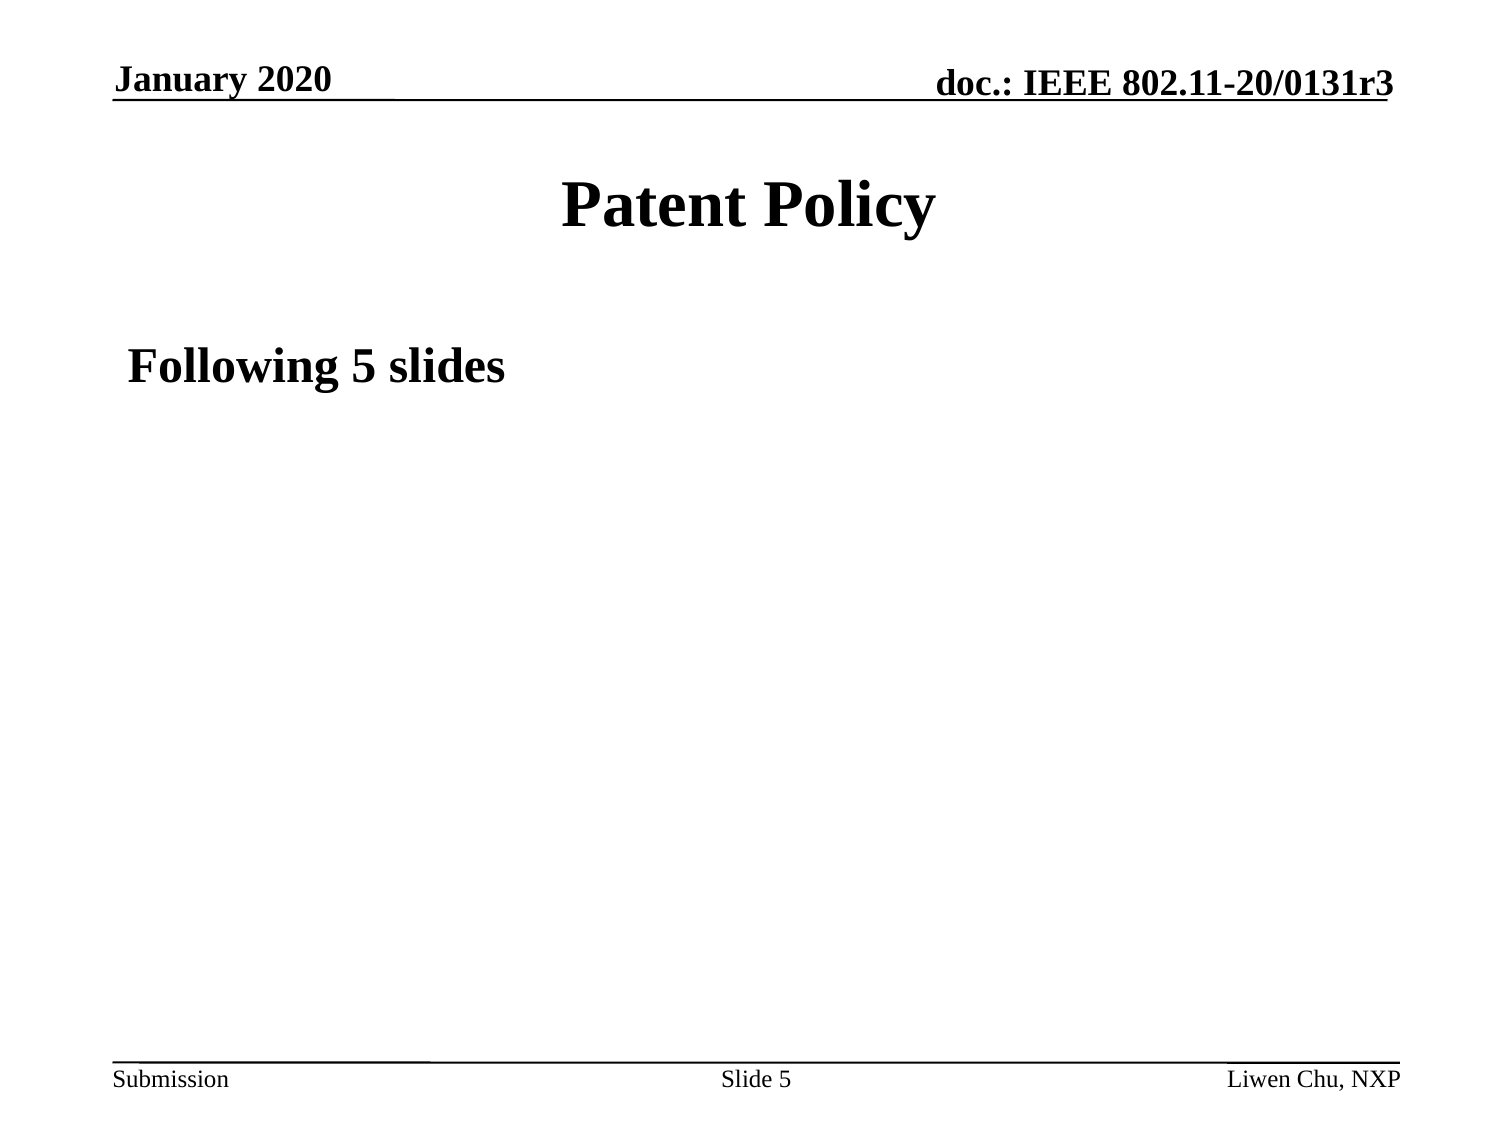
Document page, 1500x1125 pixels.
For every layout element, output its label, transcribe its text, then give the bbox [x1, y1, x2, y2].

list Following 5 slides [112, 324, 1388, 1000]
slide_number Slide 5 [712, 1061, 800, 1123]
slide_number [114, 54, 423, 100]
footer Liwen Chu, NXP [878, 1061, 1402, 1093]
title Patent Policy [112, 112, 1388, 288]
